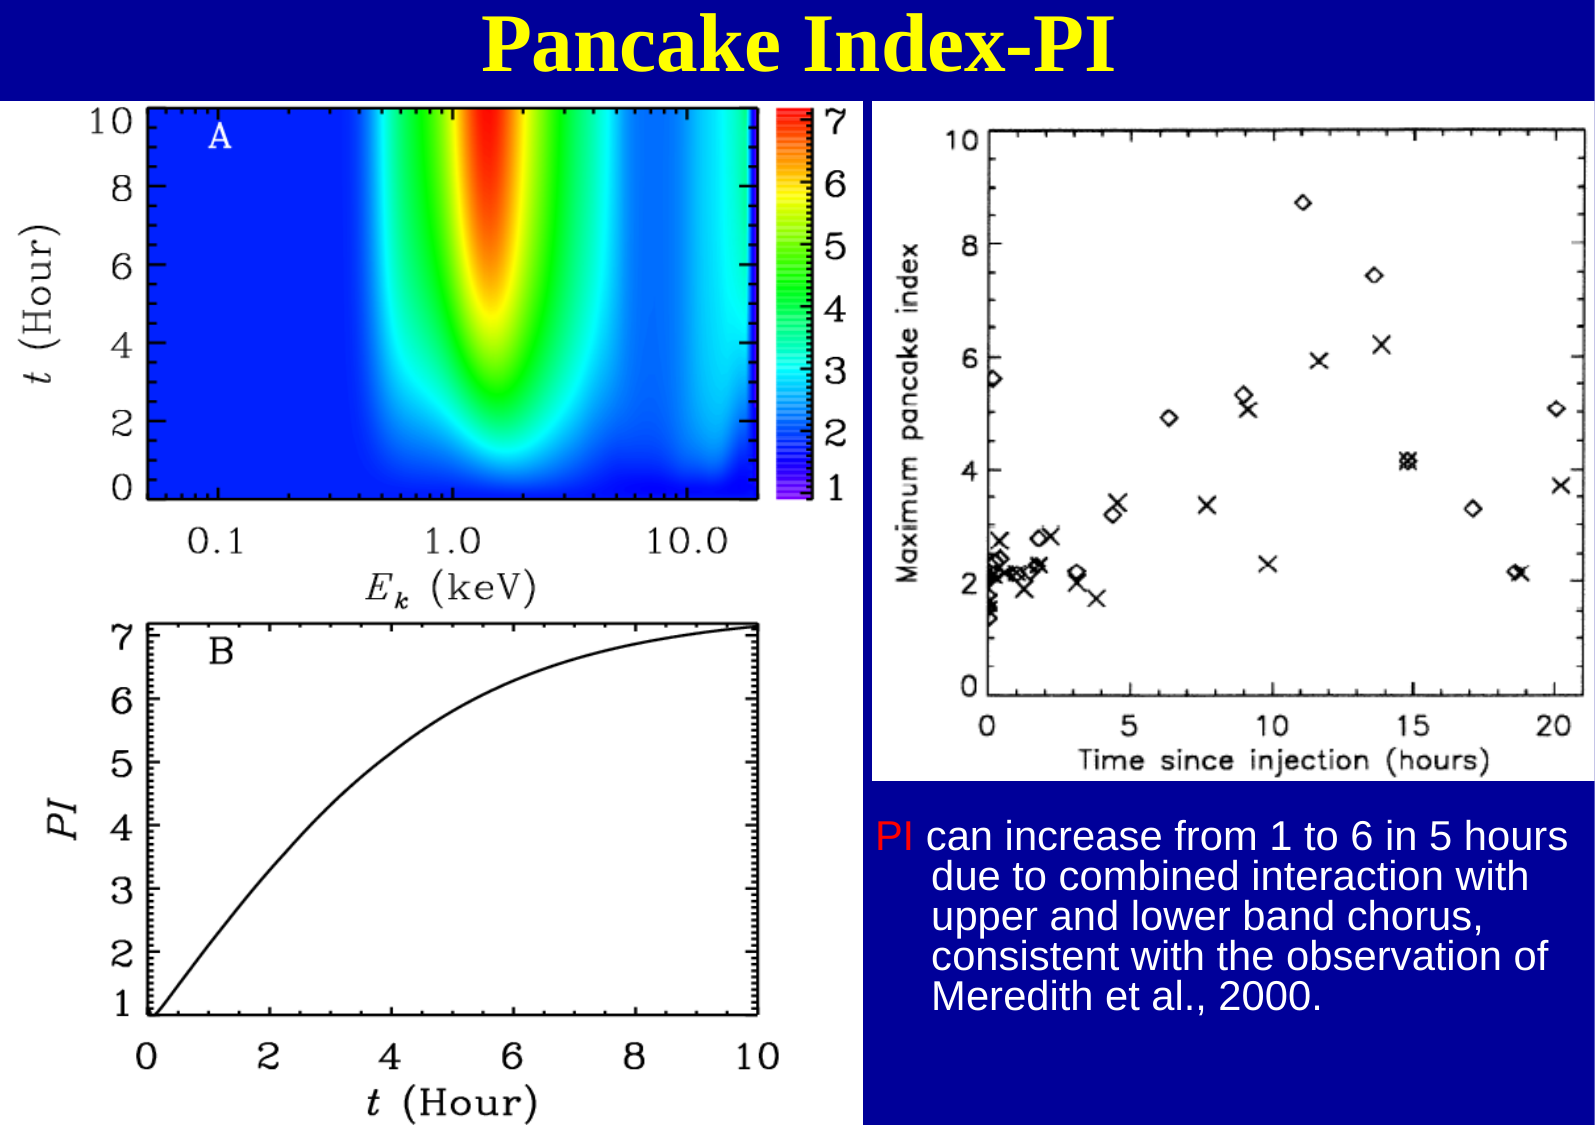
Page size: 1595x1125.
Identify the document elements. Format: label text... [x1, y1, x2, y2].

title Pancake Index-PI [81, 0, 1518, 77]
list PI can increase from 1 to 6 in 5 hours due to combined interaction with upper and lower band chorus, consistent with the observation of Meredith et al., 2000. [869, 810, 1595, 1095]
picture [872, 101, 1595, 781]
picture [0, 101, 863, 1125]
